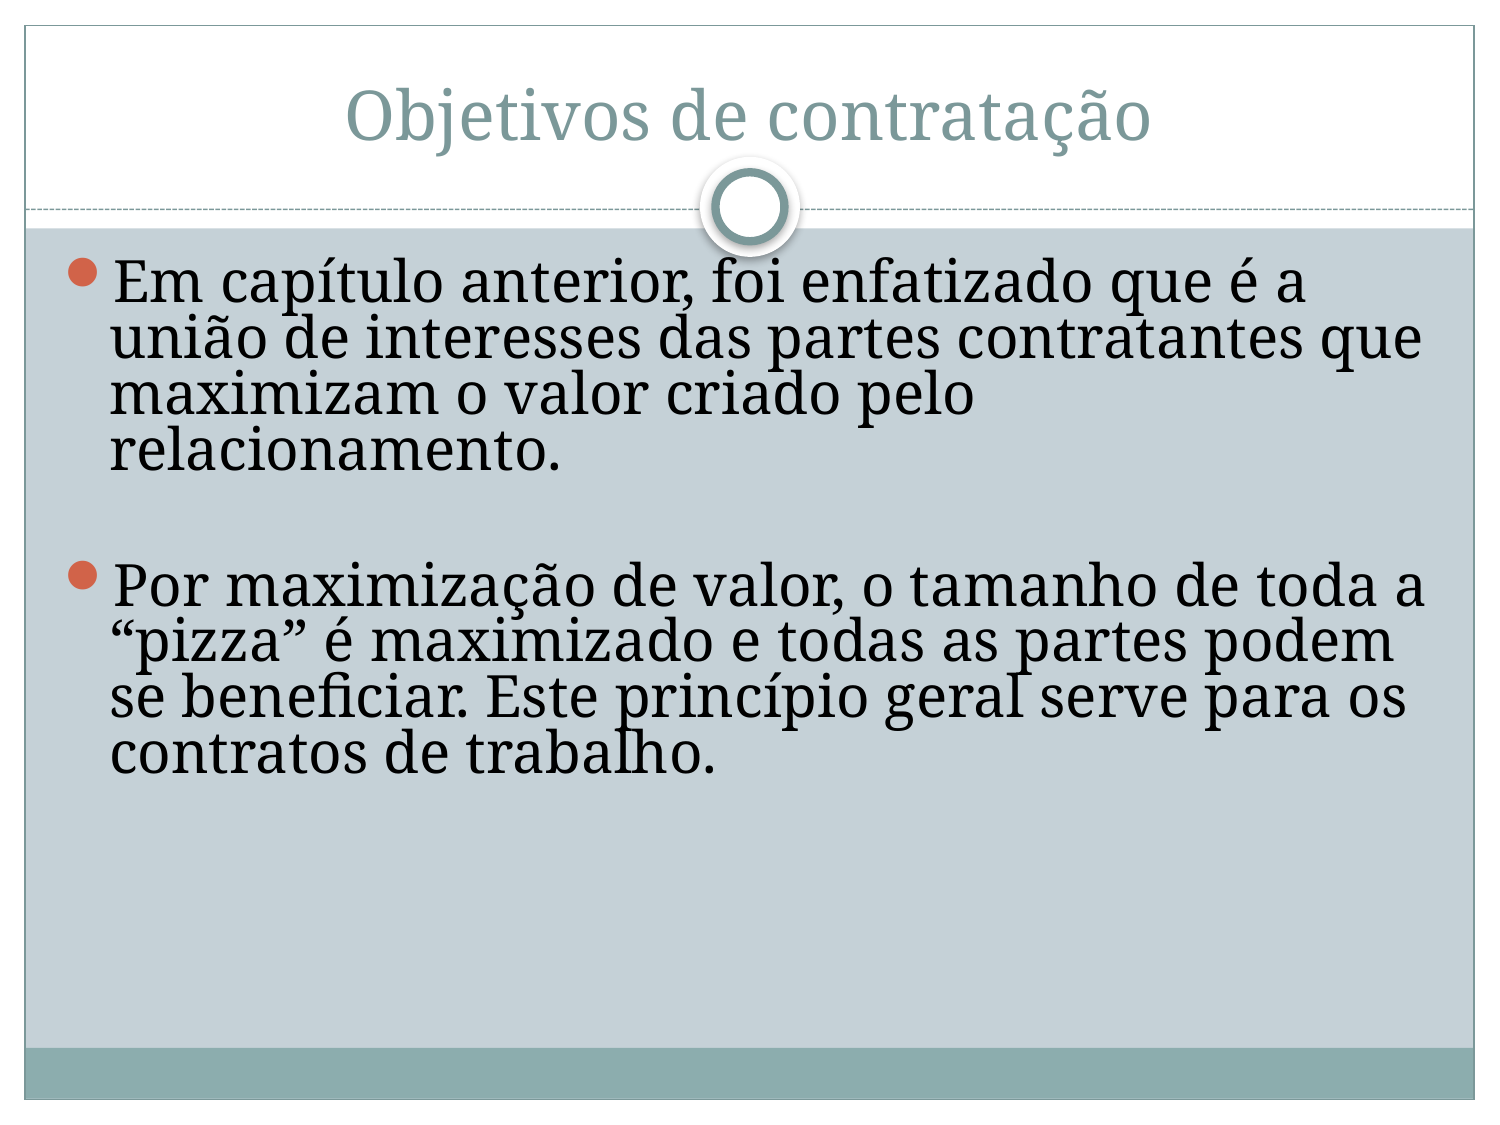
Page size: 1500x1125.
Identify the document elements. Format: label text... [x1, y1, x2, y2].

list Em capítulo anterior, foi enfatizado que é a união de interesses das partes contratantes que maximizam o valor criado pelo relacionamento. Por maximização de valor, o tamanho de toda a “pizza” é maximizado e todas as partes podem se beneficiar. Este princípio geral serve para os contratos de trabalho. [49, 250, 1445, 1001]
title Objetivos de contratação [49, 37, 1450, 162]
